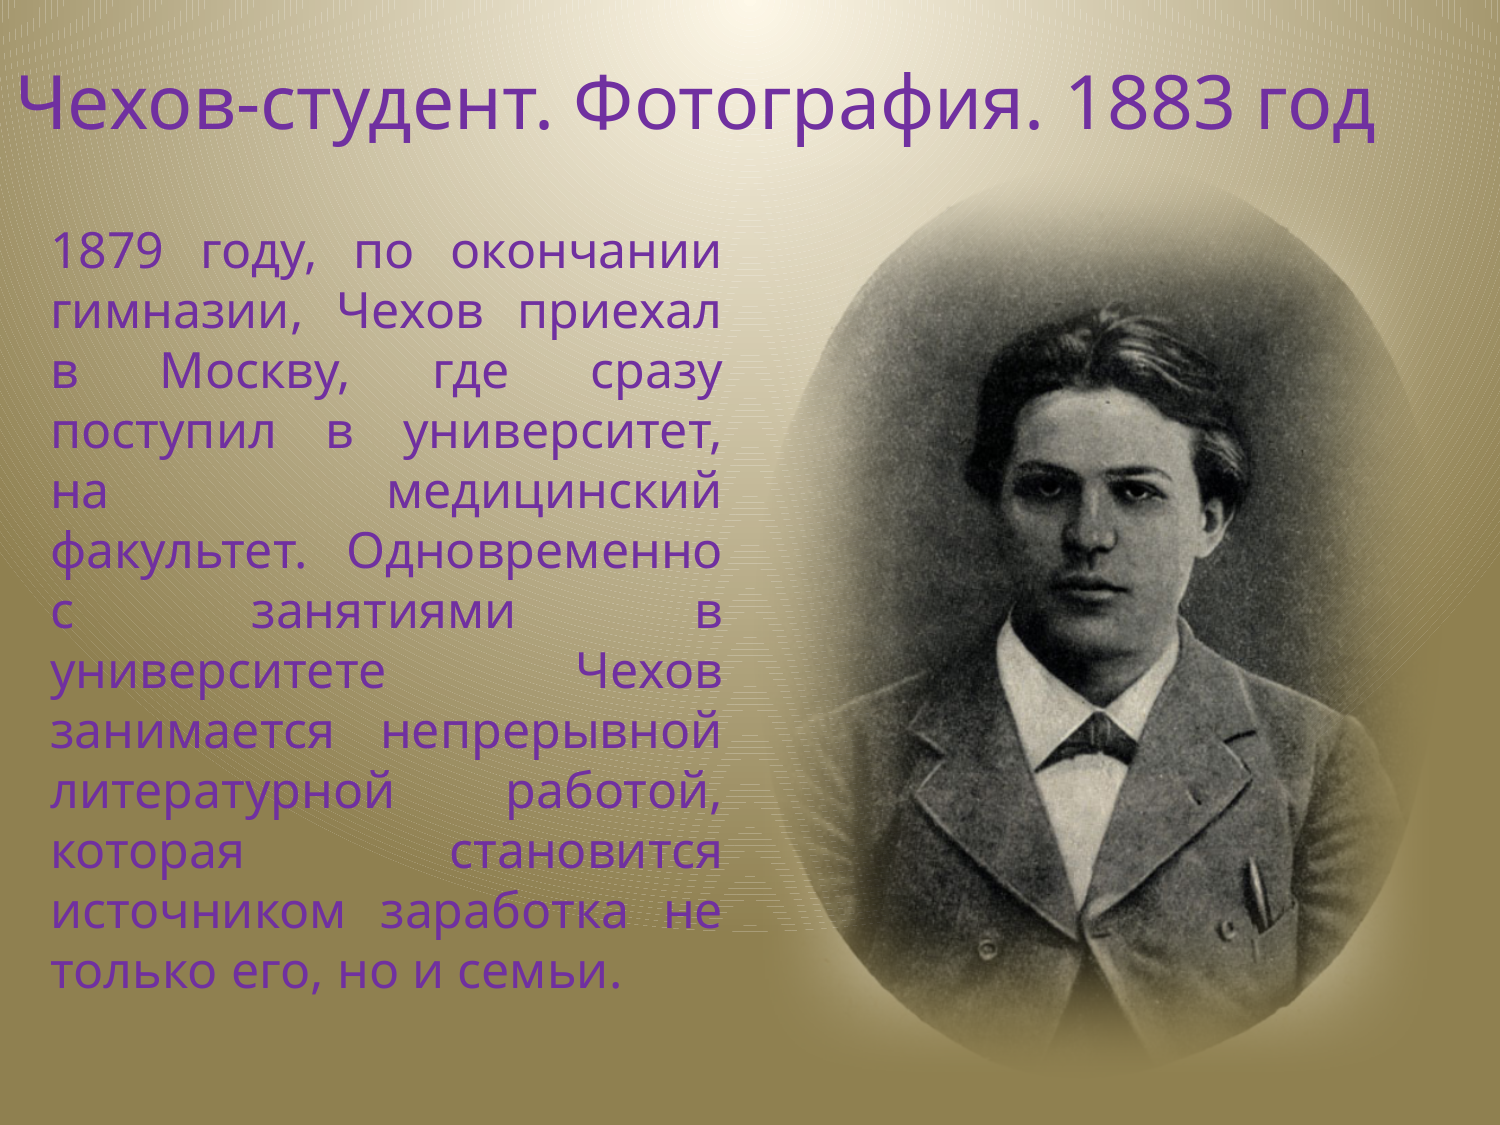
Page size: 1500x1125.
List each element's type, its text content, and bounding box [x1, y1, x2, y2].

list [751, 165, 1441, 1082]
list 1879 году, по окончании гимназии, Чехов приехал в Москву, где сразу поступил в университет, на медицинский факультет. Одновременно с занятиями в университете Чехов занимается непрерывной литературной работой, которая становится источником заработка не только его, но и семьи. [35, 210, 739, 1125]
title Чехов-студент. Фотография. 1883 год [0, 0, 1500, 153]
